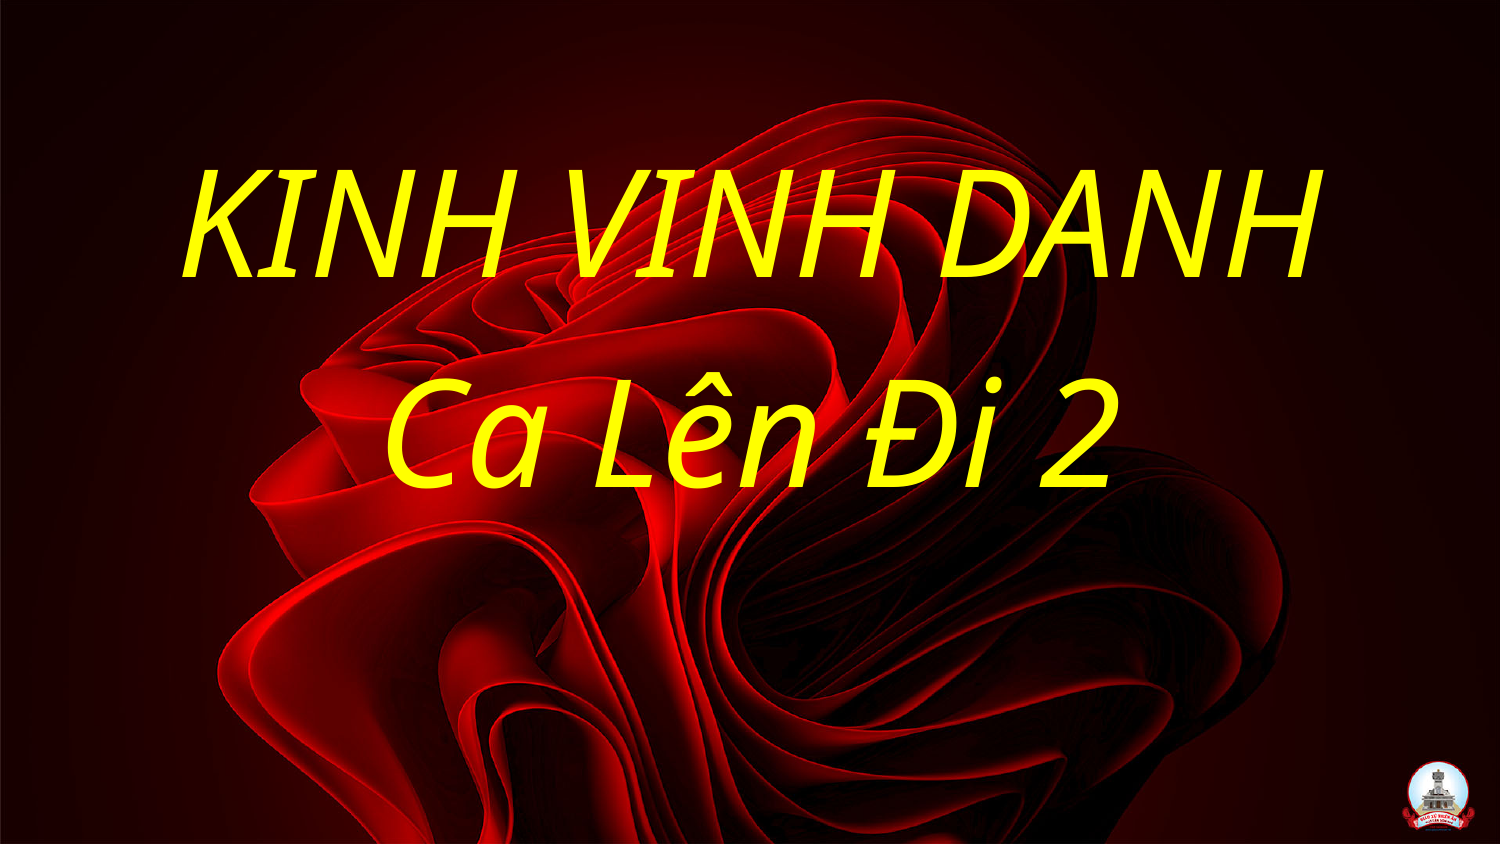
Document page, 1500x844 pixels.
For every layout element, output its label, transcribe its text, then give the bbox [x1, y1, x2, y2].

subtitle KINH VINH DANH Ca Lên Đi 2 [0, 0, 1500, 844]
